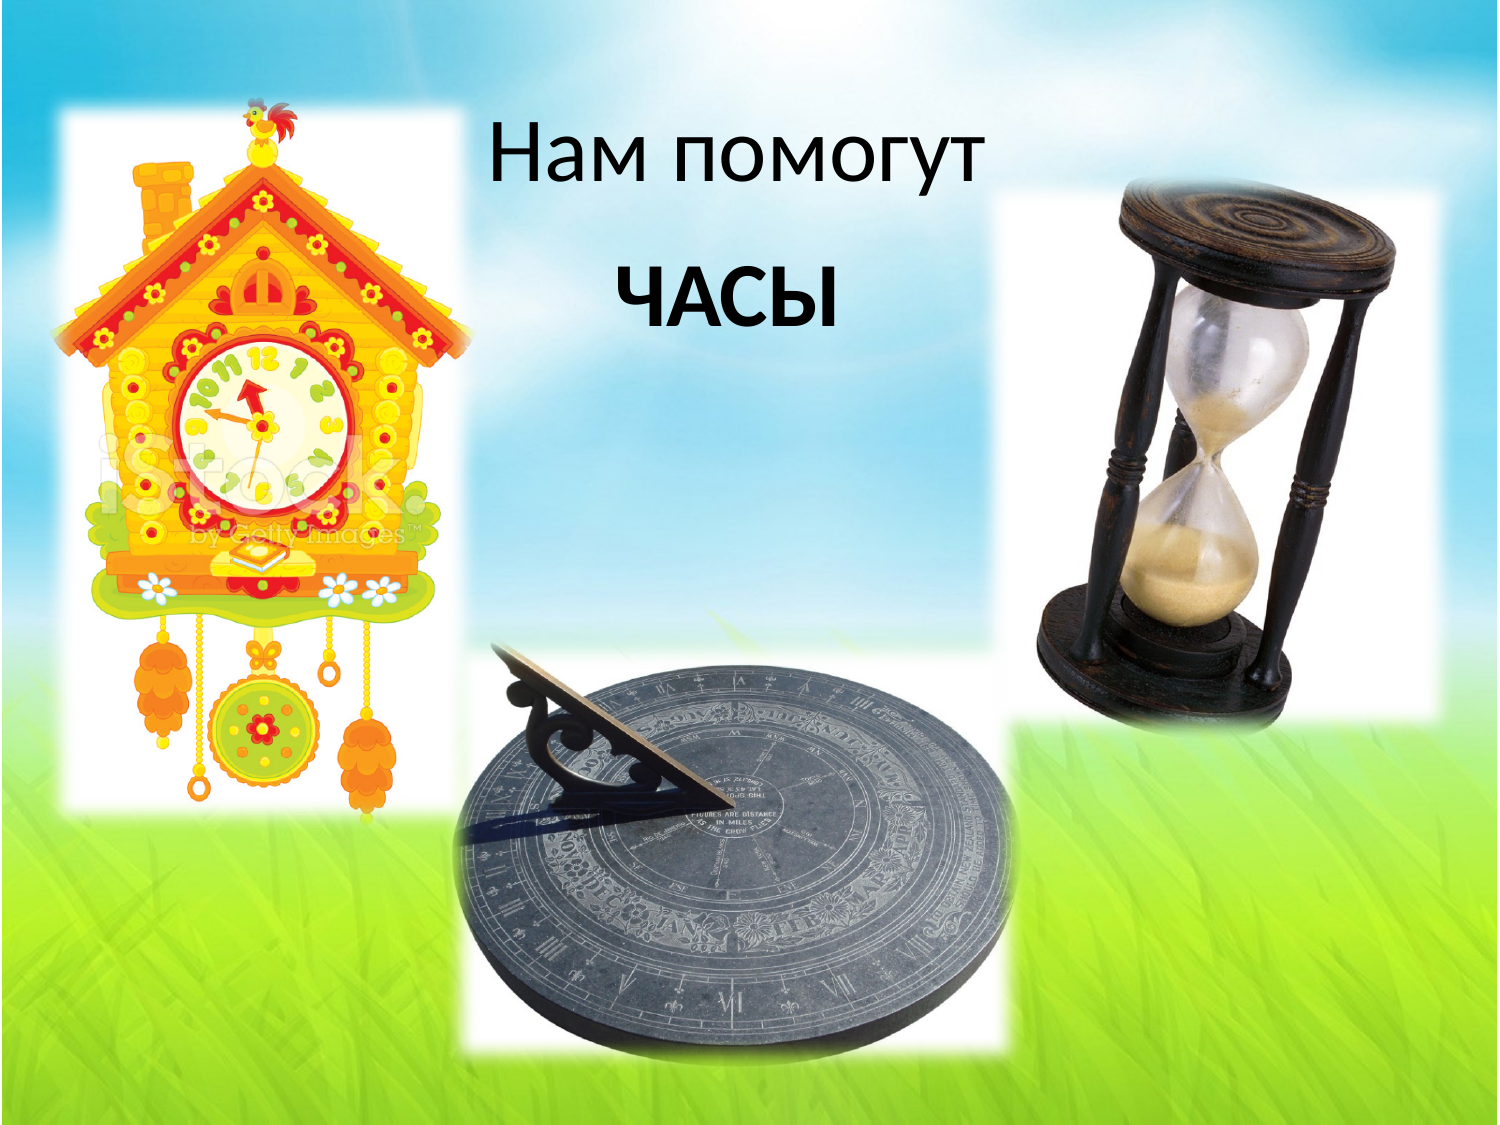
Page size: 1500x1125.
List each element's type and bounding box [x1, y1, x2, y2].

list [974, 172, 1458, 740]
picture [2, 0, 1498, 1125]
list [40, 89, 482, 833]
